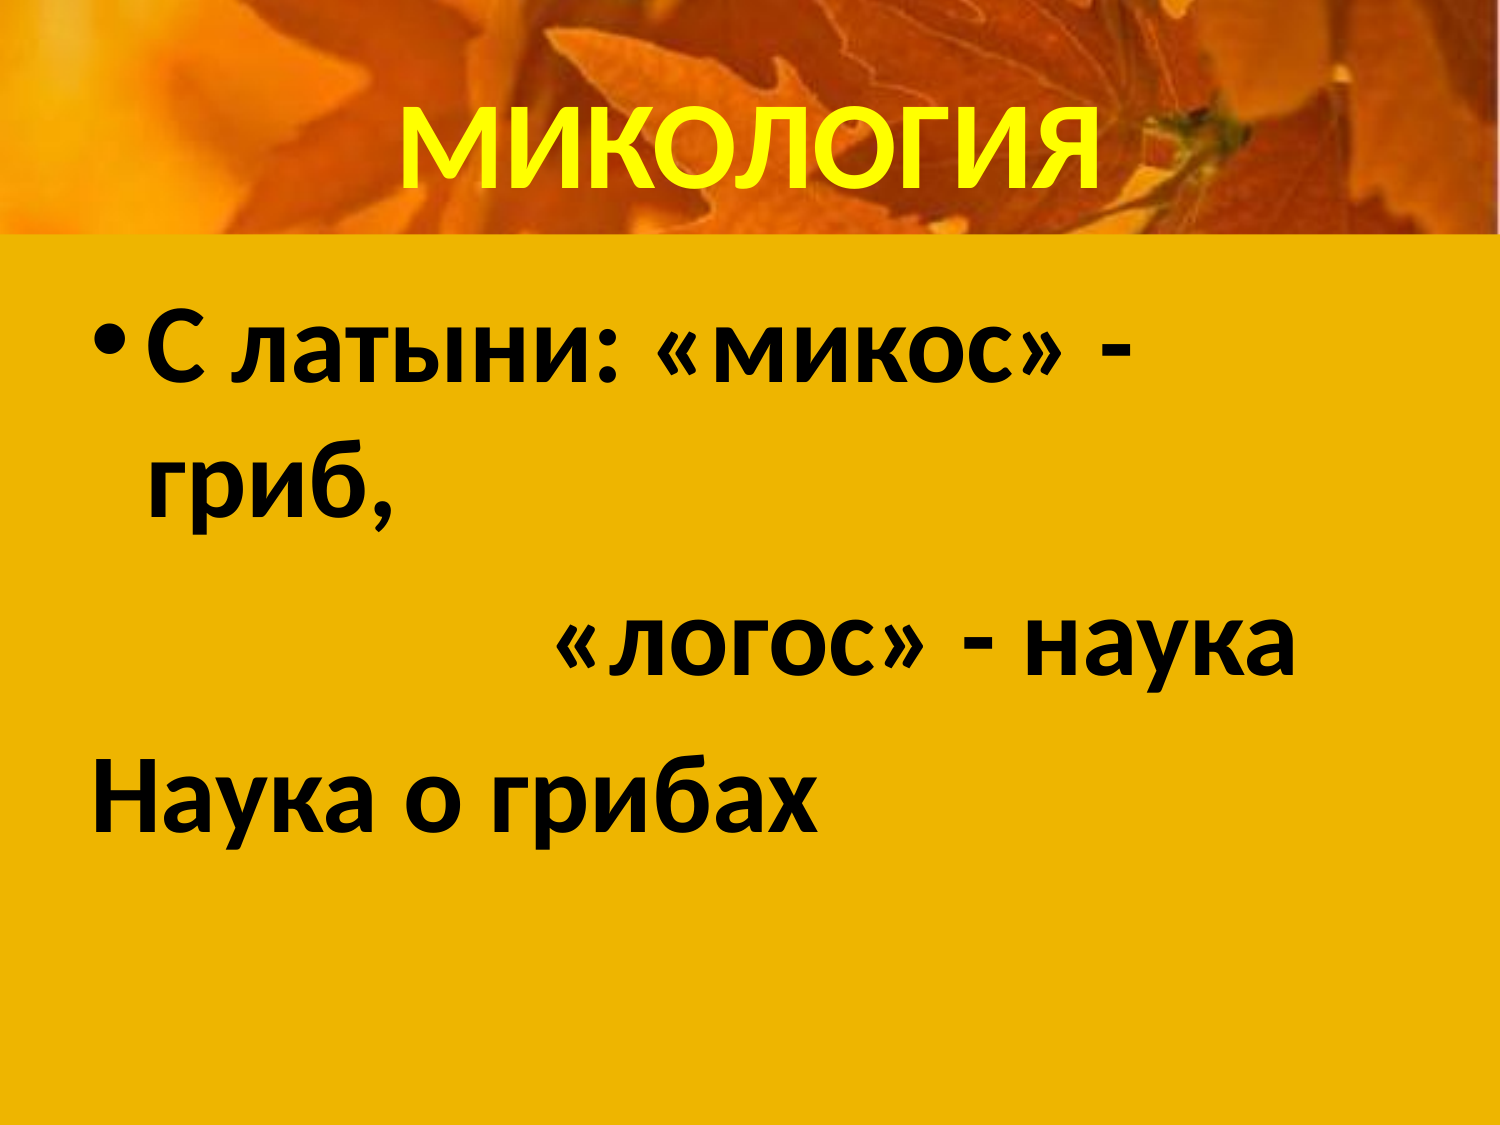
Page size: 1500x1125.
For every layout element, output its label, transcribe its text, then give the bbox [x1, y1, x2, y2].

title МИКОЛОГИЯ [74, 44, 1426, 233]
picture [0, 0, 1500, 234]
list С латыни: «микос» - гриб, «логос» - наука Наука о грибах [74, 262, 1426, 1006]
